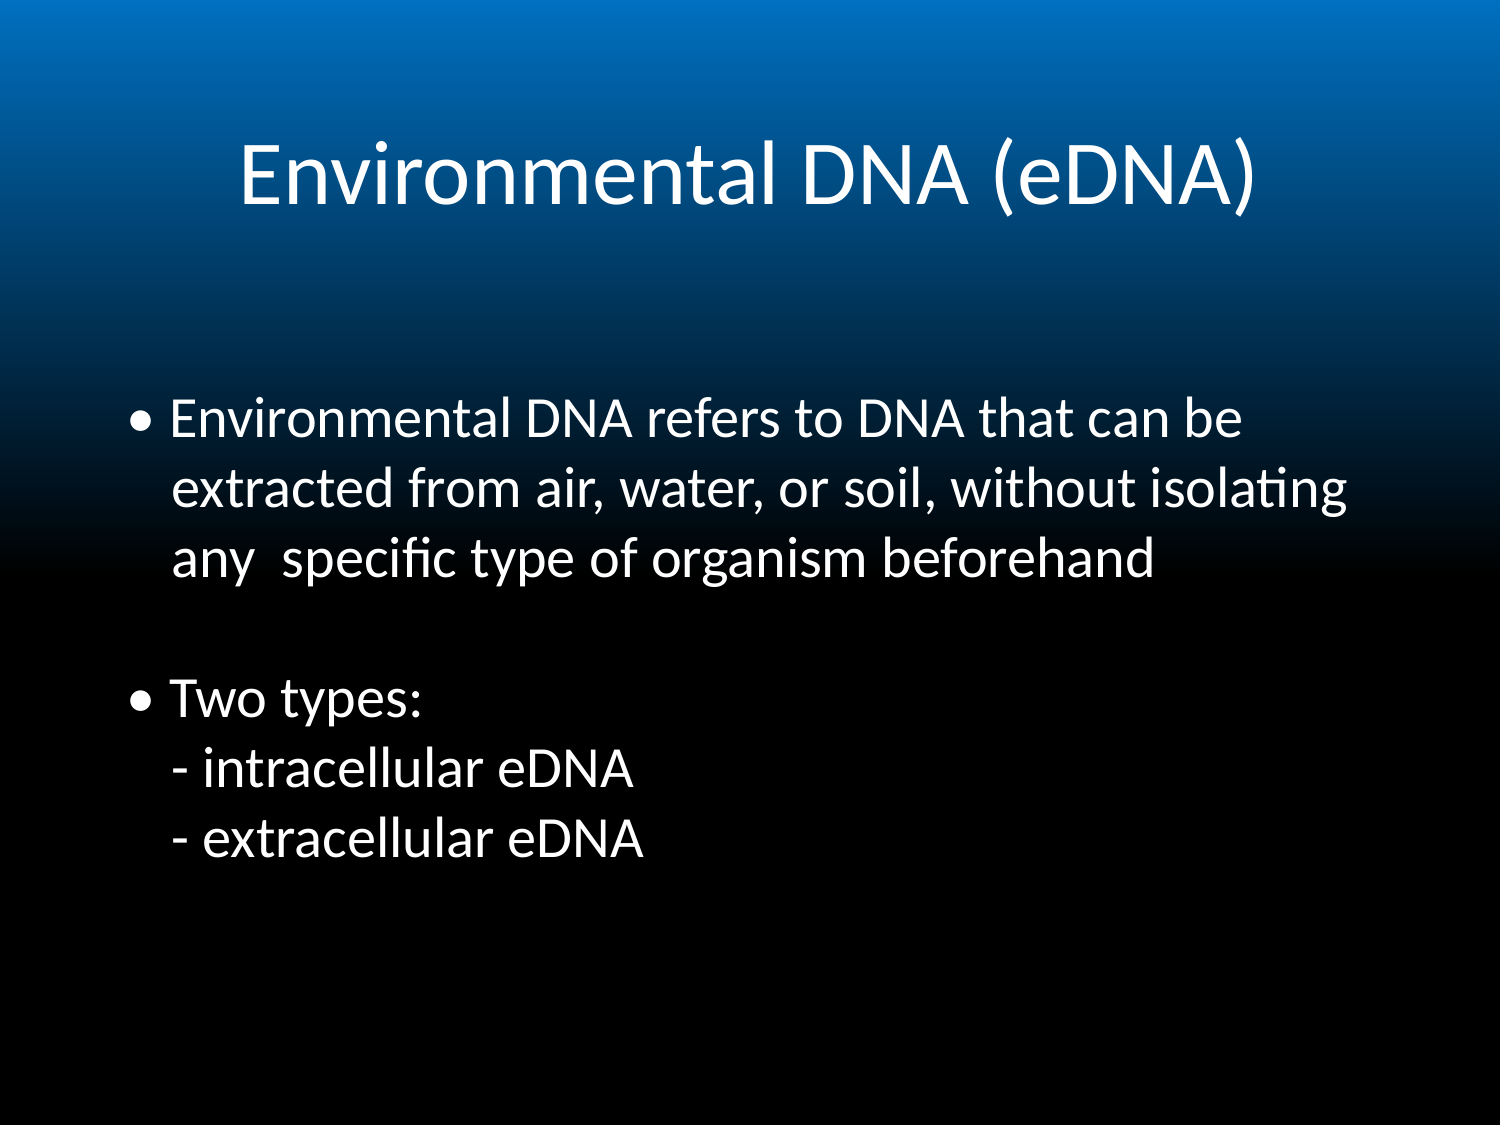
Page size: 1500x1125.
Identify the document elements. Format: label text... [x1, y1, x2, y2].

text_box Environmental DNA (eDNA) [0, 105, 1500, 231]
text_box • Environmental DNA refers to DNA that can be extracted from air, water, or soil, without isolating any specific type of organism beforehand • Two types: - intracellular eDNA - extracellular eDNA [112, 371, 1388, 877]
